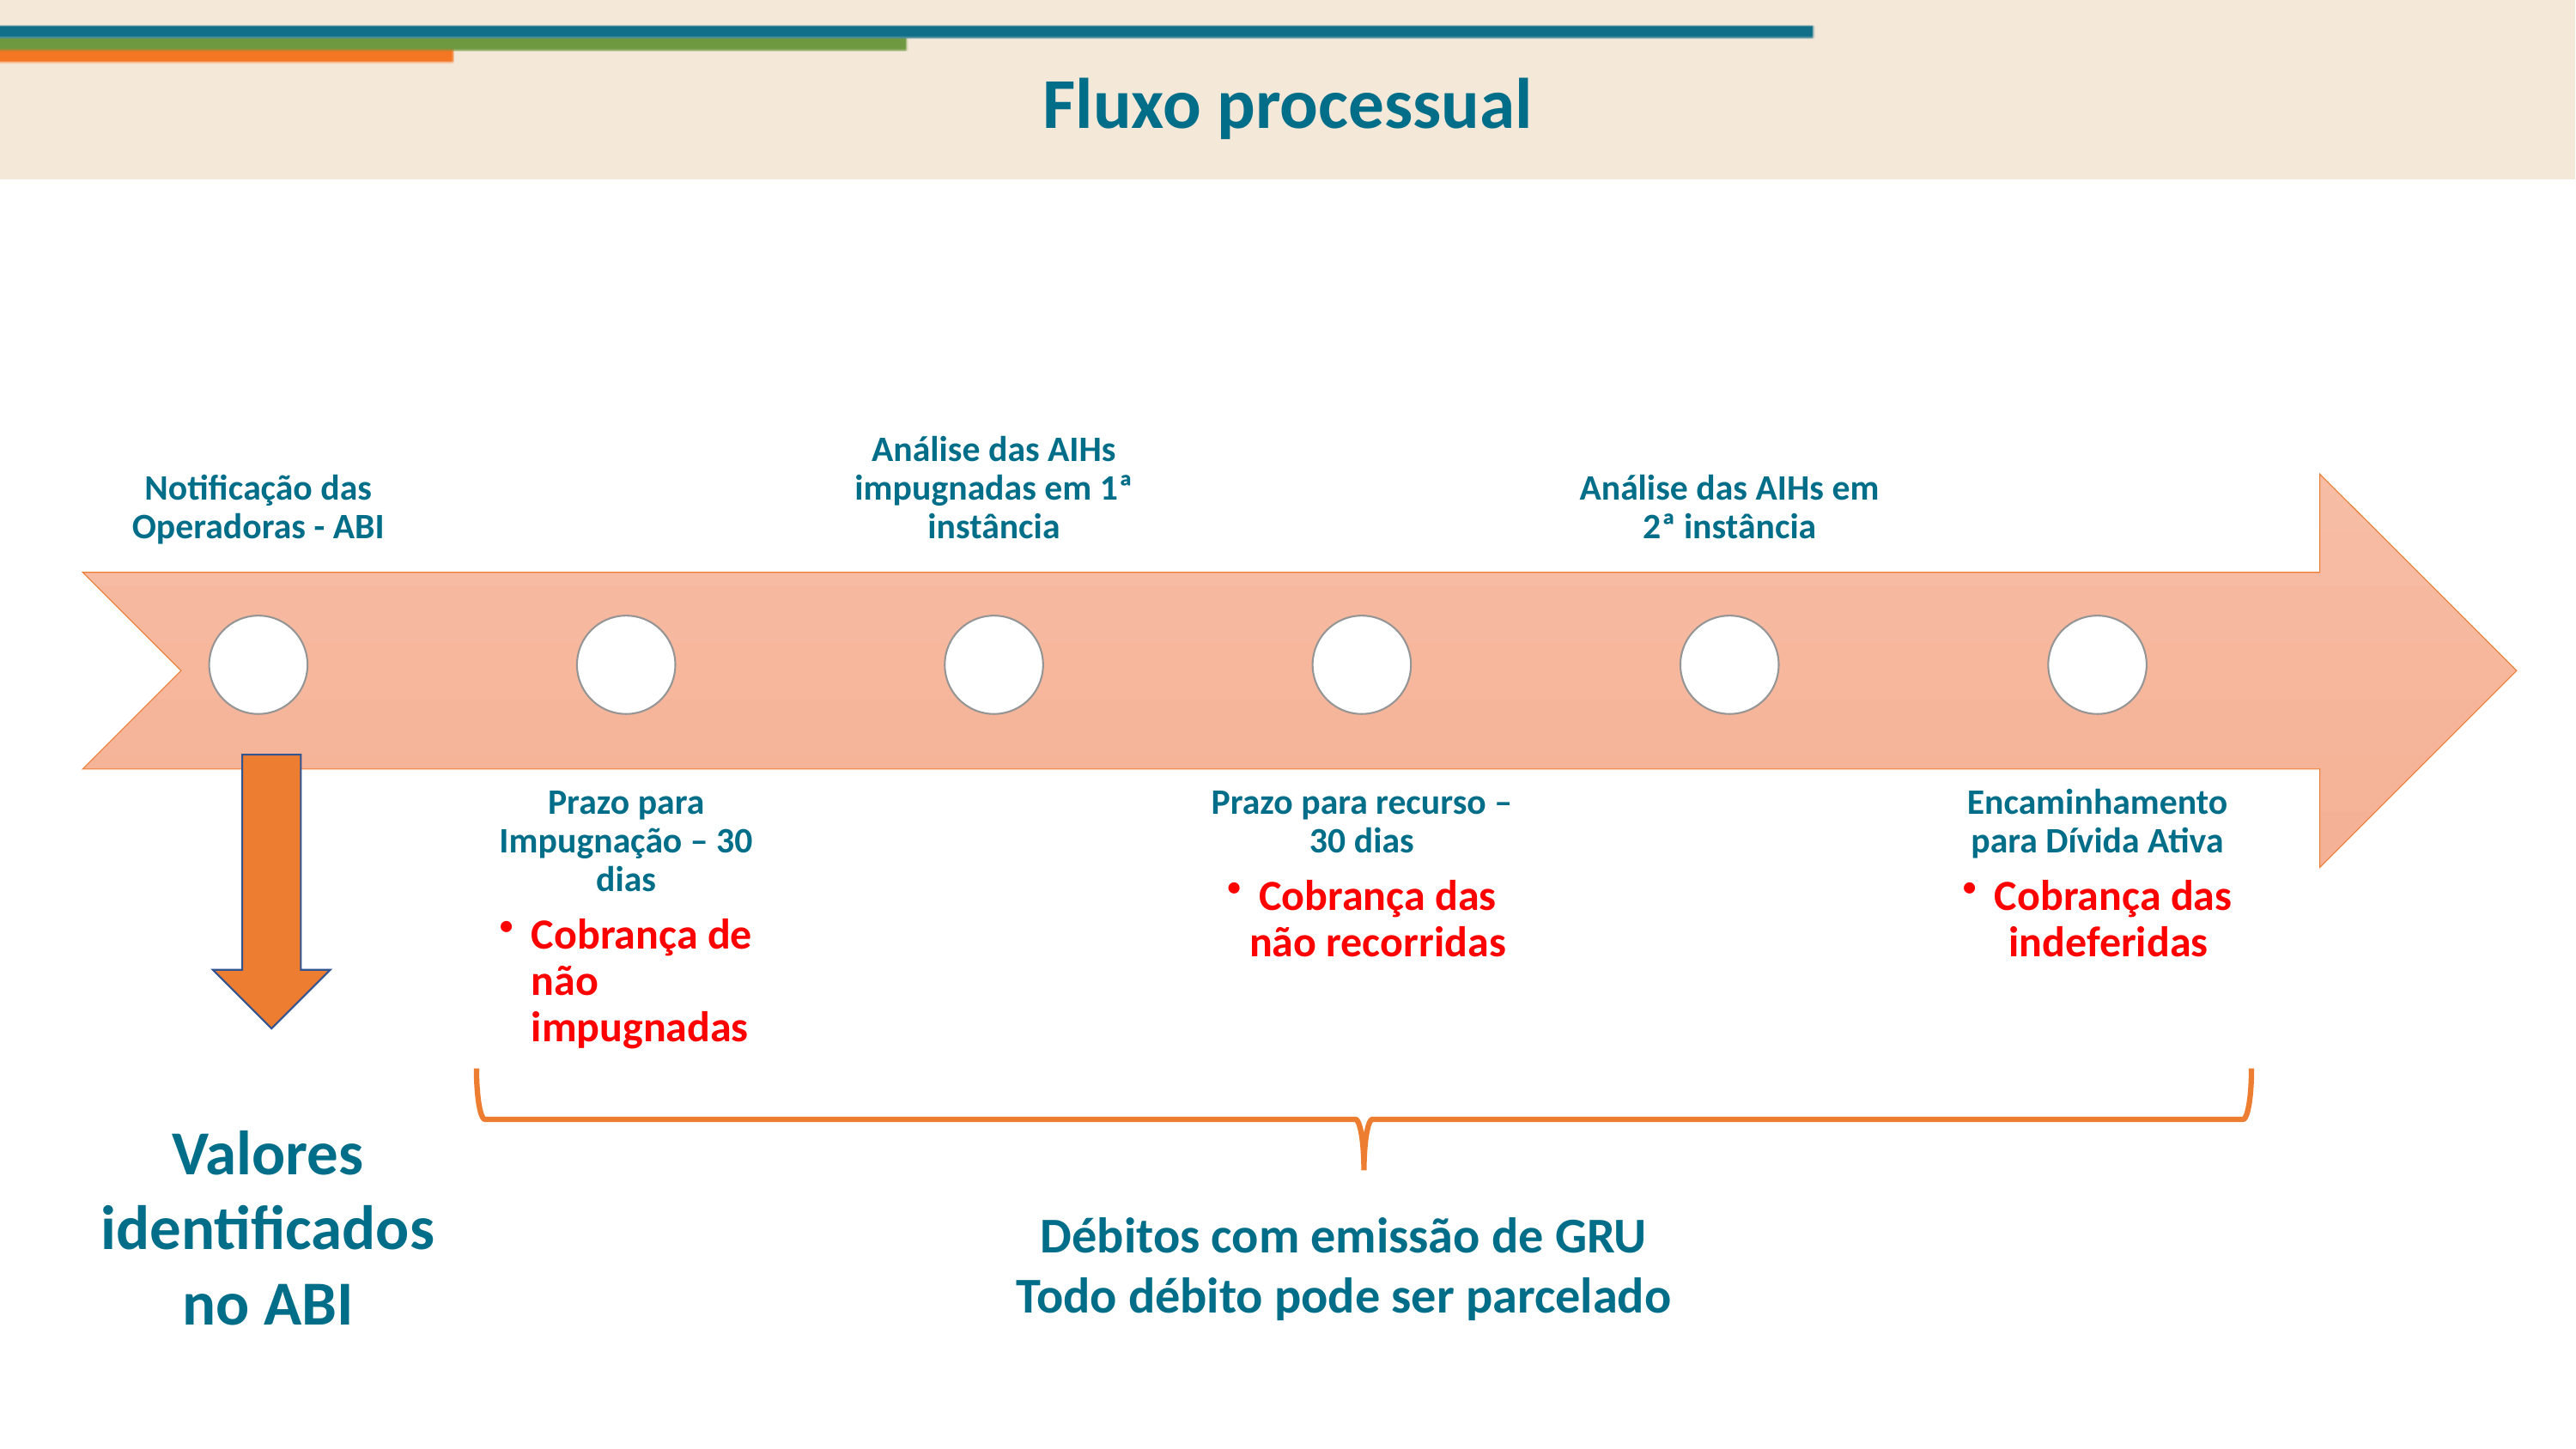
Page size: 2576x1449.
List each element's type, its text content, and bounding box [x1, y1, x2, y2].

text_box Valores identificados no ABI [59, 1106, 477, 1344]
text_box Débitos com emissão de GRU Todo débito pode ser parcelado [816, 1196, 1872, 1330]
picture [0, 0, 2575, 179]
text_box Fluxo processual [986, 26, 1590, 173]
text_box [82, 173, 2517, 1157]
